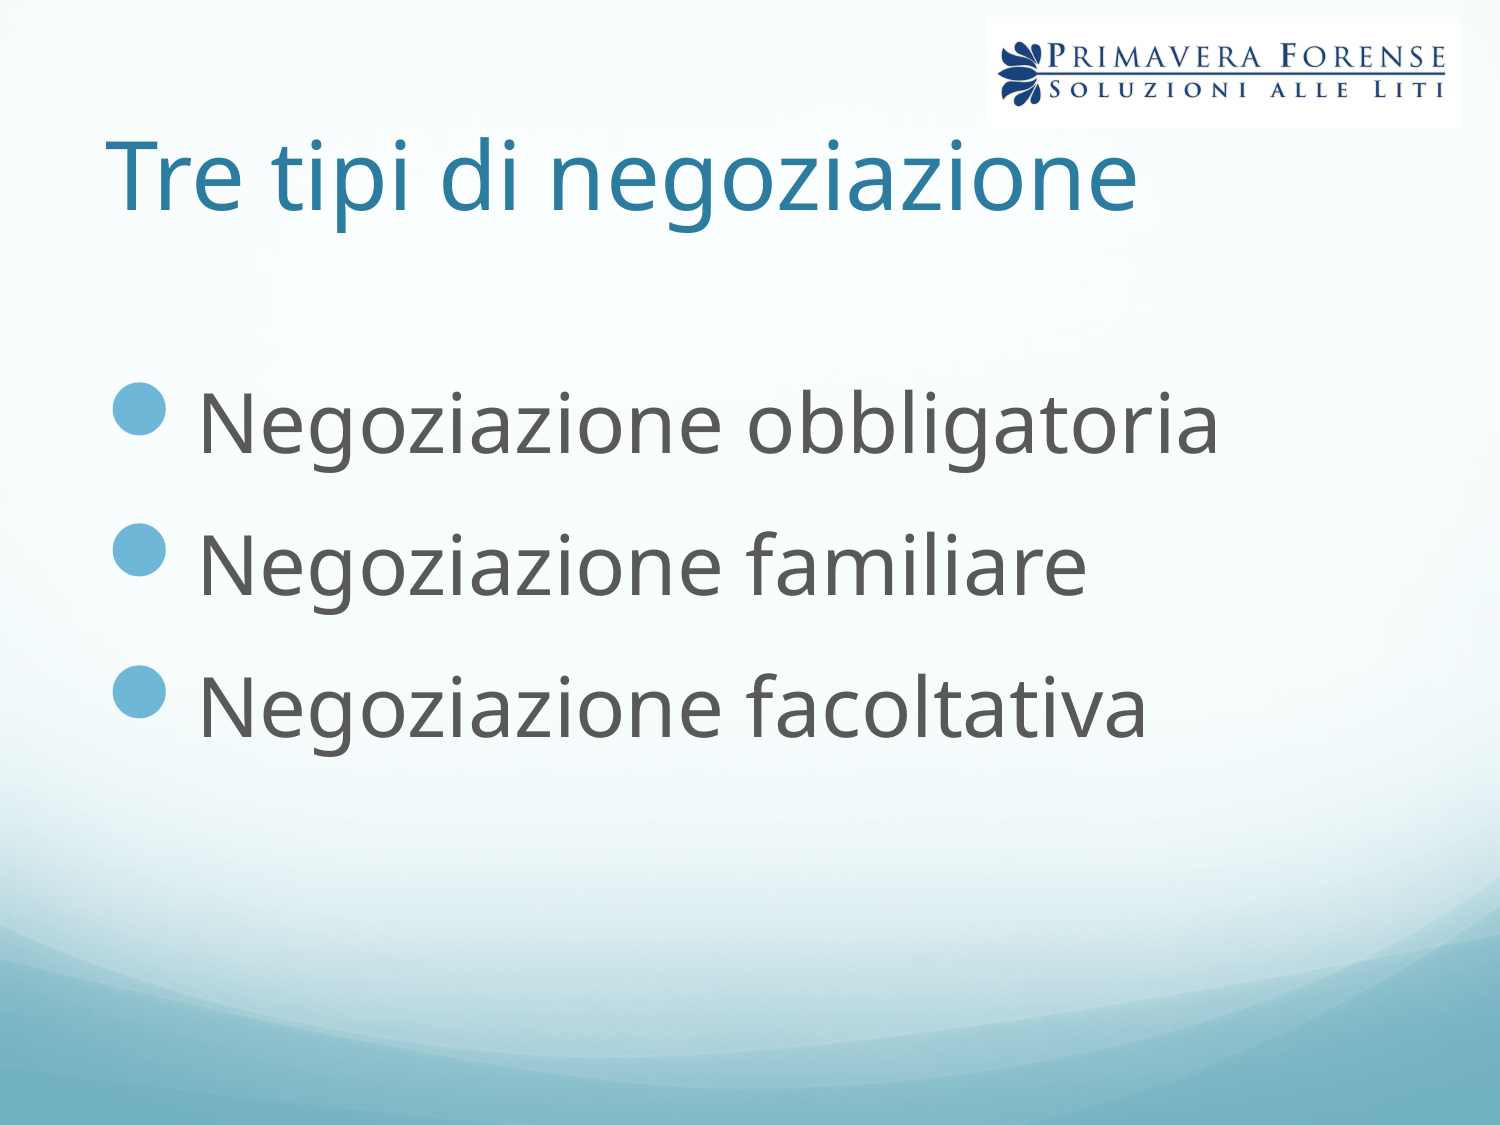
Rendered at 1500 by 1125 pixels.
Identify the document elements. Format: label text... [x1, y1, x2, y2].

list Negoziazione obbligatoria Negoziazione familiare Negoziazione facoltativa [90, 363, 1410, 1076]
picture [990, 17, 1460, 128]
title Tre tipi di negoziazione [90, 17, 1410, 237]
